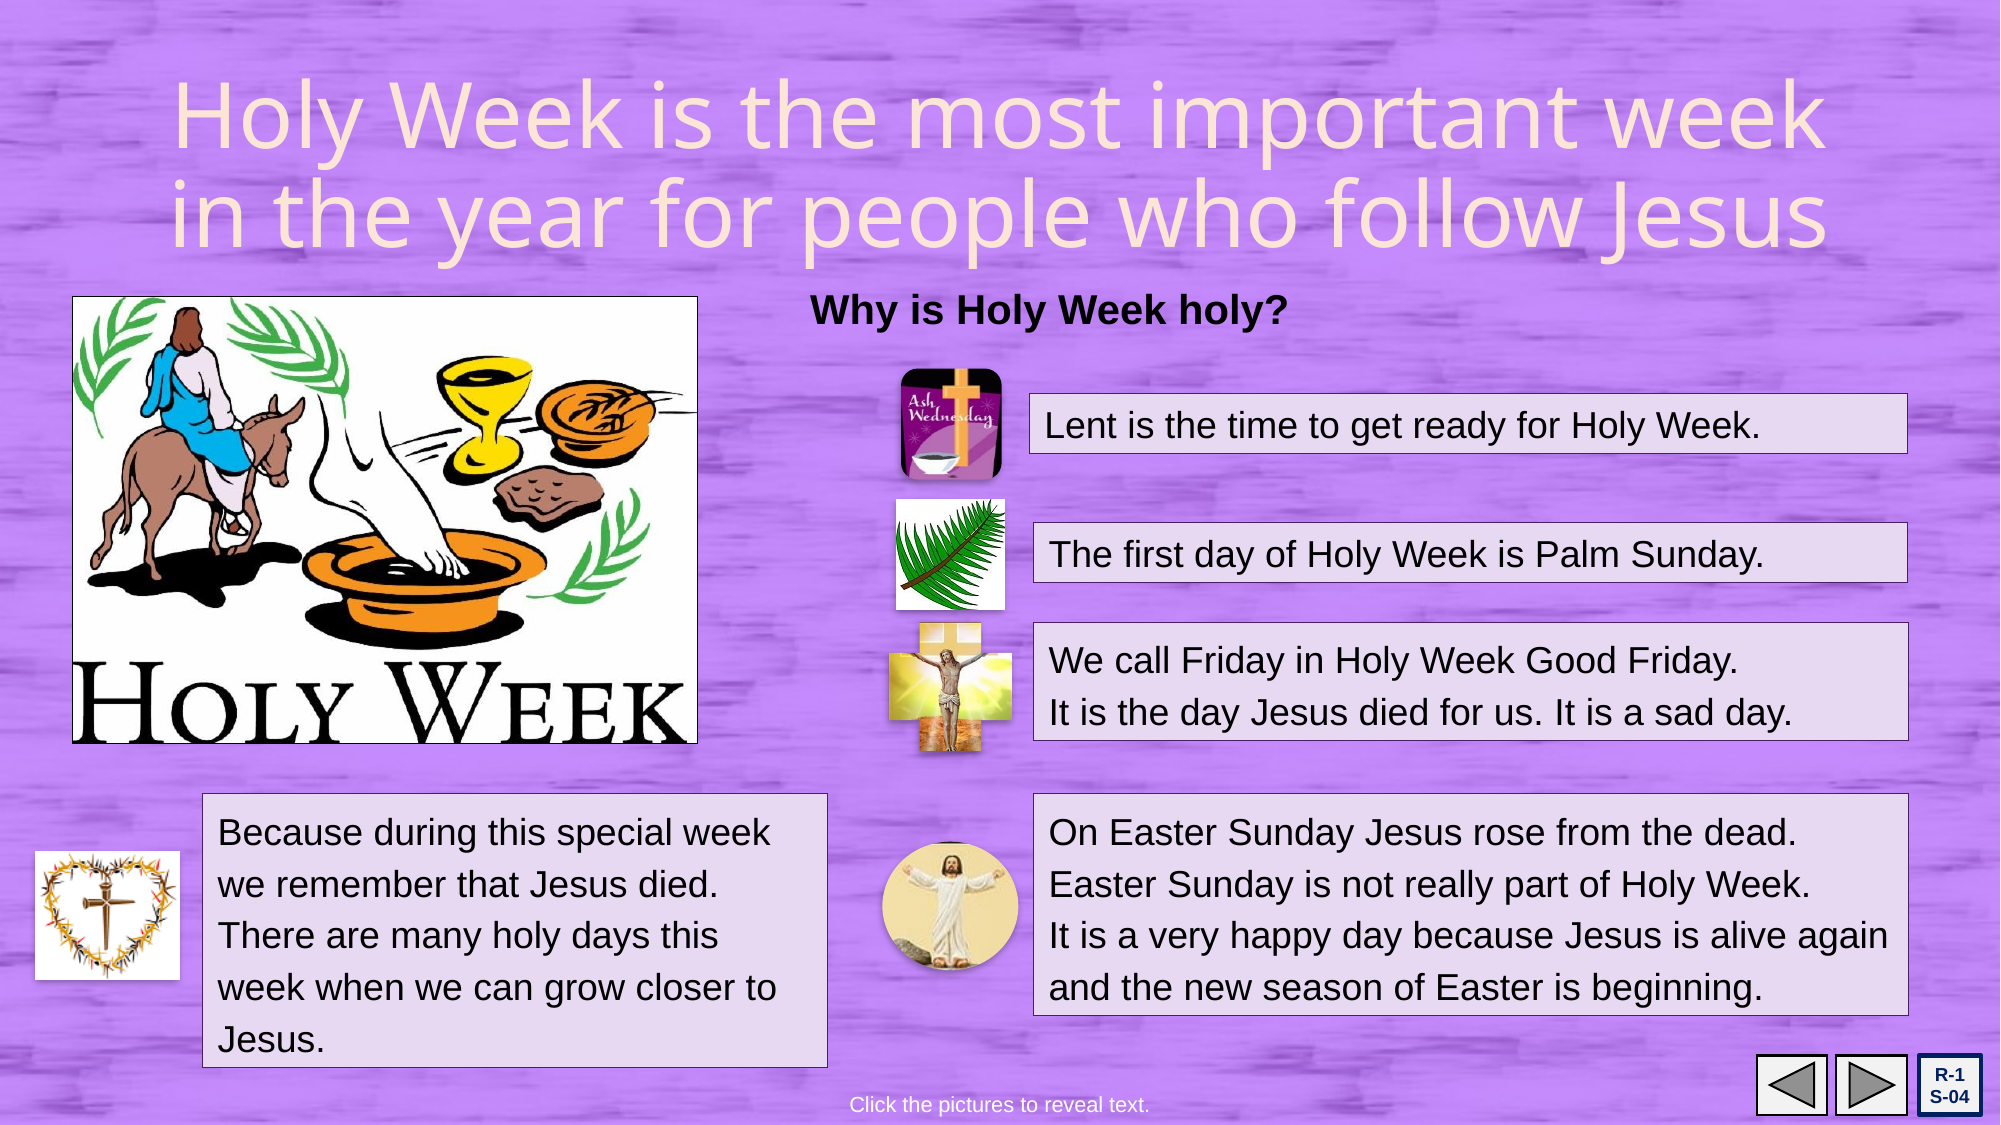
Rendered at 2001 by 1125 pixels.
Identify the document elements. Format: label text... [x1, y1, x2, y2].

text_box [1756, 1054, 1828, 1116]
text_box Lent is the time to get ready for Holy Week. [1029, 393, 1908, 454]
text_box R-1 S-04 [1918, 1055, 1982, 1115]
title Holy Week is the most important week in the year for people who follow Jesus [137, 59, 1863, 278]
text_box Click the pictures to reveal text. [834, 1083, 1166, 1125]
text_box Because during this special week we remember that Jesus died. There are many holy days this week when we can grow closer to Jesus. [202, 793, 828, 1068]
text_box On Easter Sunday Jesus rose from the dead. Easter Sunday is not really part of Holy Week. It is a very happy day because Jesus is alive again and the new season of Easter is beginning. [1033, 793, 1909, 1016]
text_box Why is Holy Week holy? [795, 275, 1305, 341]
text_box The first day of Holy Week is Palm Sunday. [1033, 522, 1908, 583]
text_box We call Friday in Holy Week Good Friday. It is the day Jesus died for us. It is a sad day. [1033, 622, 1909, 741]
picture [0, 0, 2001, 1125]
text_box [1835, 1054, 1908, 1116]
